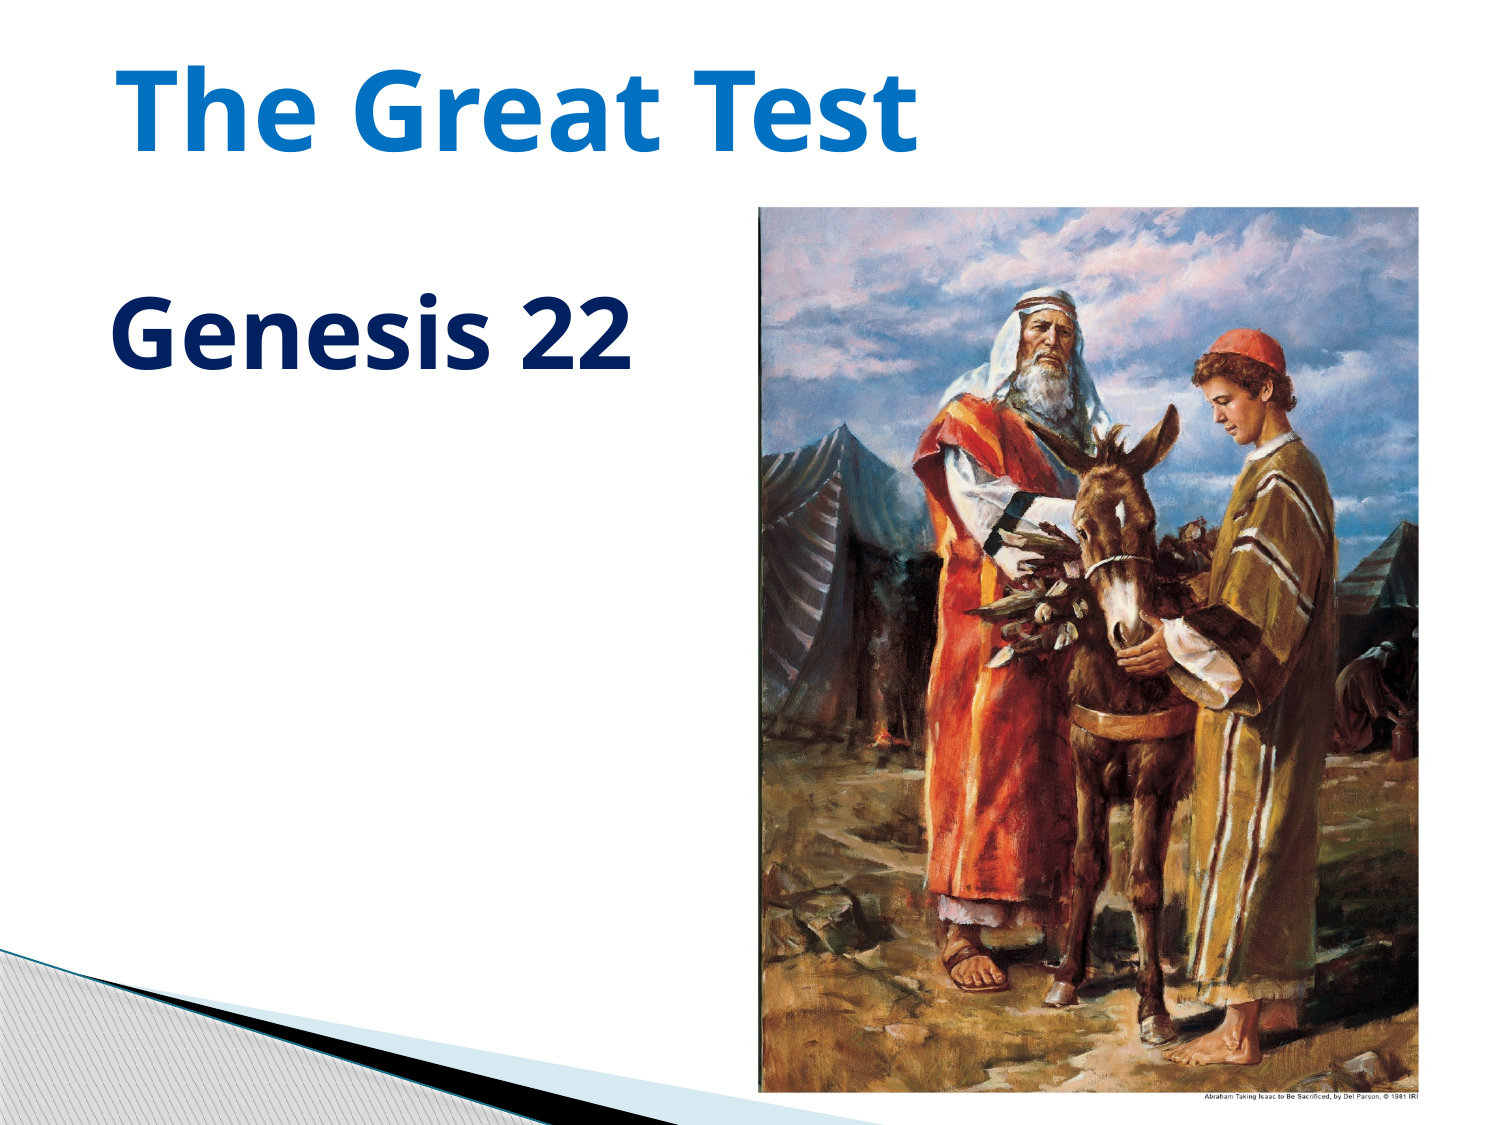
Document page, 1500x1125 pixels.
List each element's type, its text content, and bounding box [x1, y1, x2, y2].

title The Great Test [99, 12, 1325, 200]
list Genesis 22 [75, 262, 700, 1062]
picture [749, 199, 1426, 1101]
